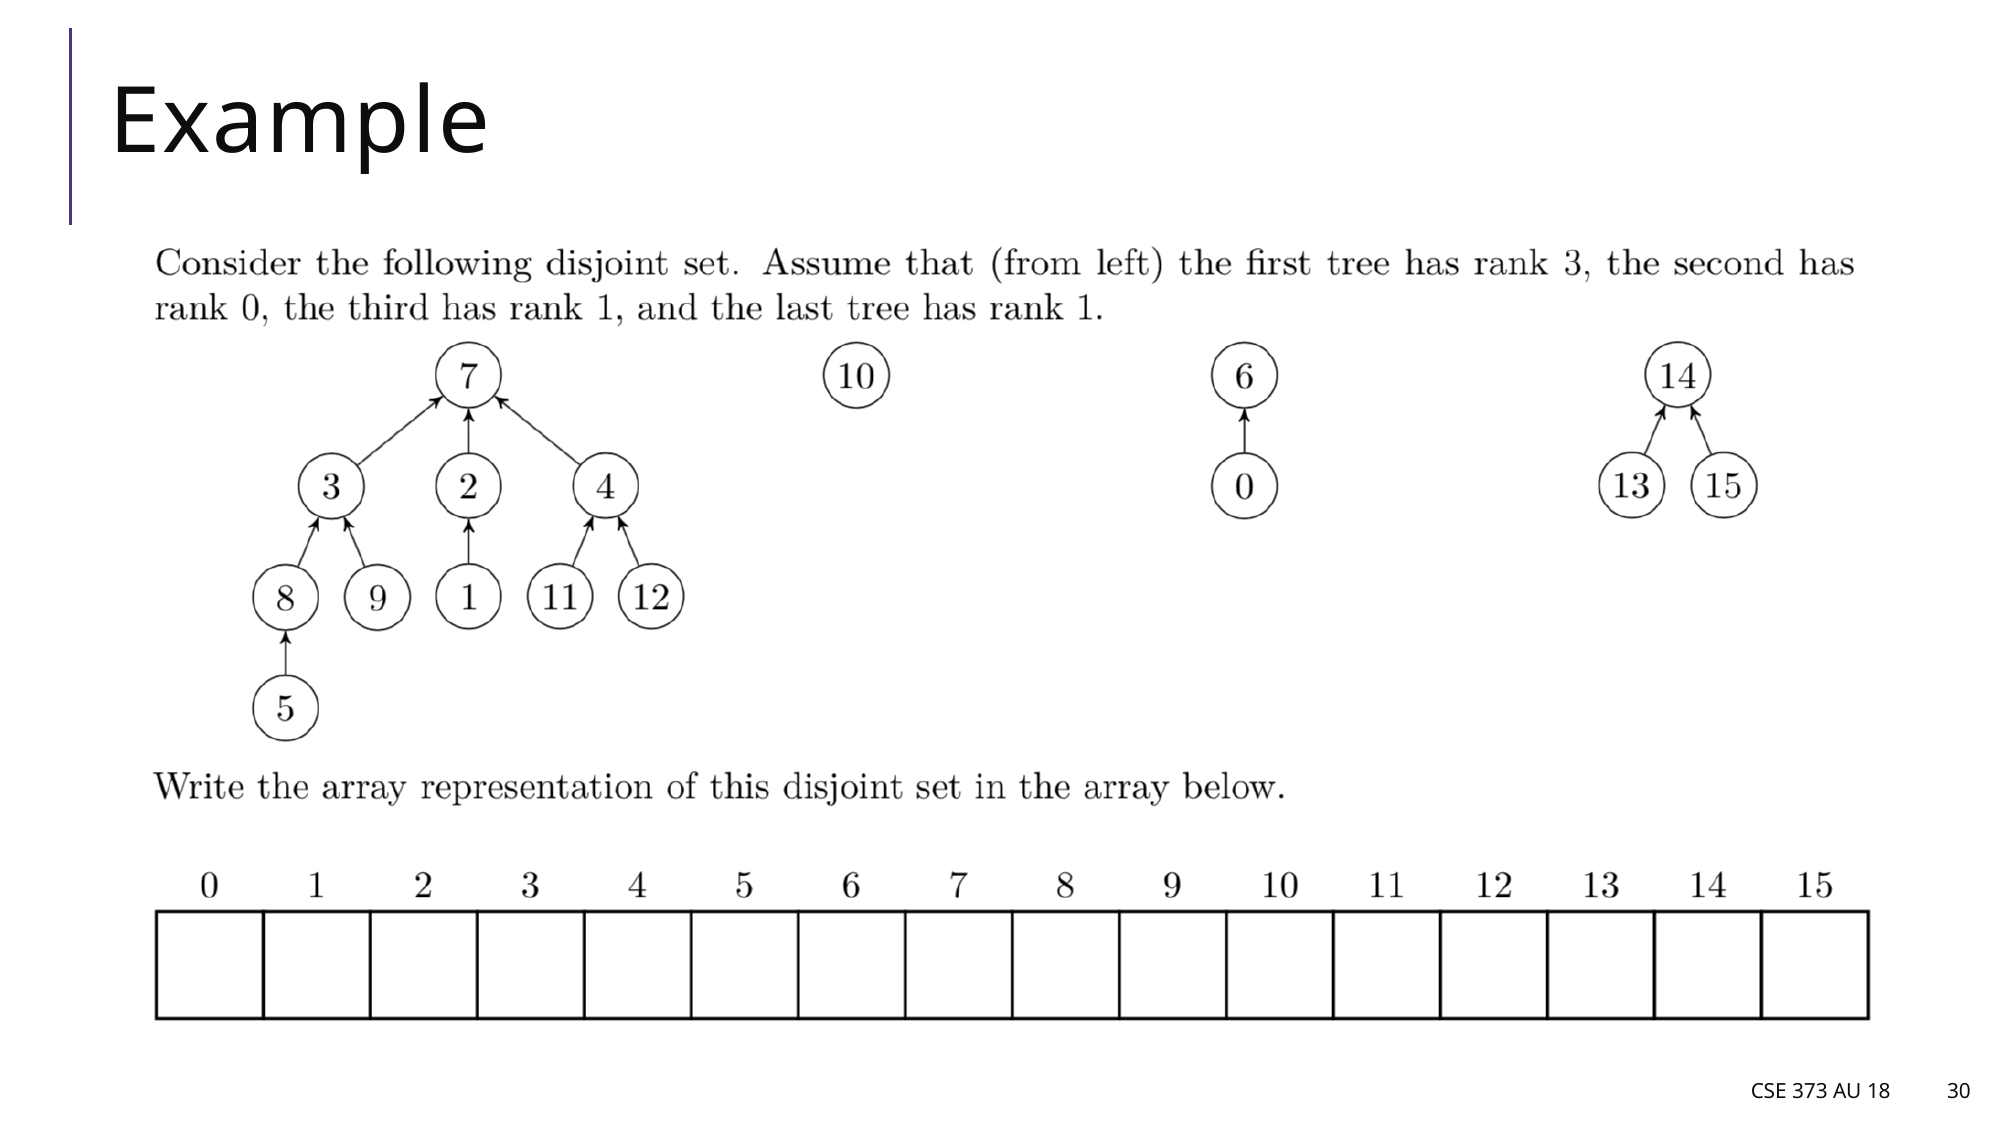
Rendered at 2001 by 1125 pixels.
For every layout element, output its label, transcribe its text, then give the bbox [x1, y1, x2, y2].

slide_number 30 [1916, 1069, 1986, 1115]
footer CSE 373 AU 18 [937, 1069, 1906, 1115]
title Example [94, 43, 1930, 210]
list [148, 239, 1876, 1036]
